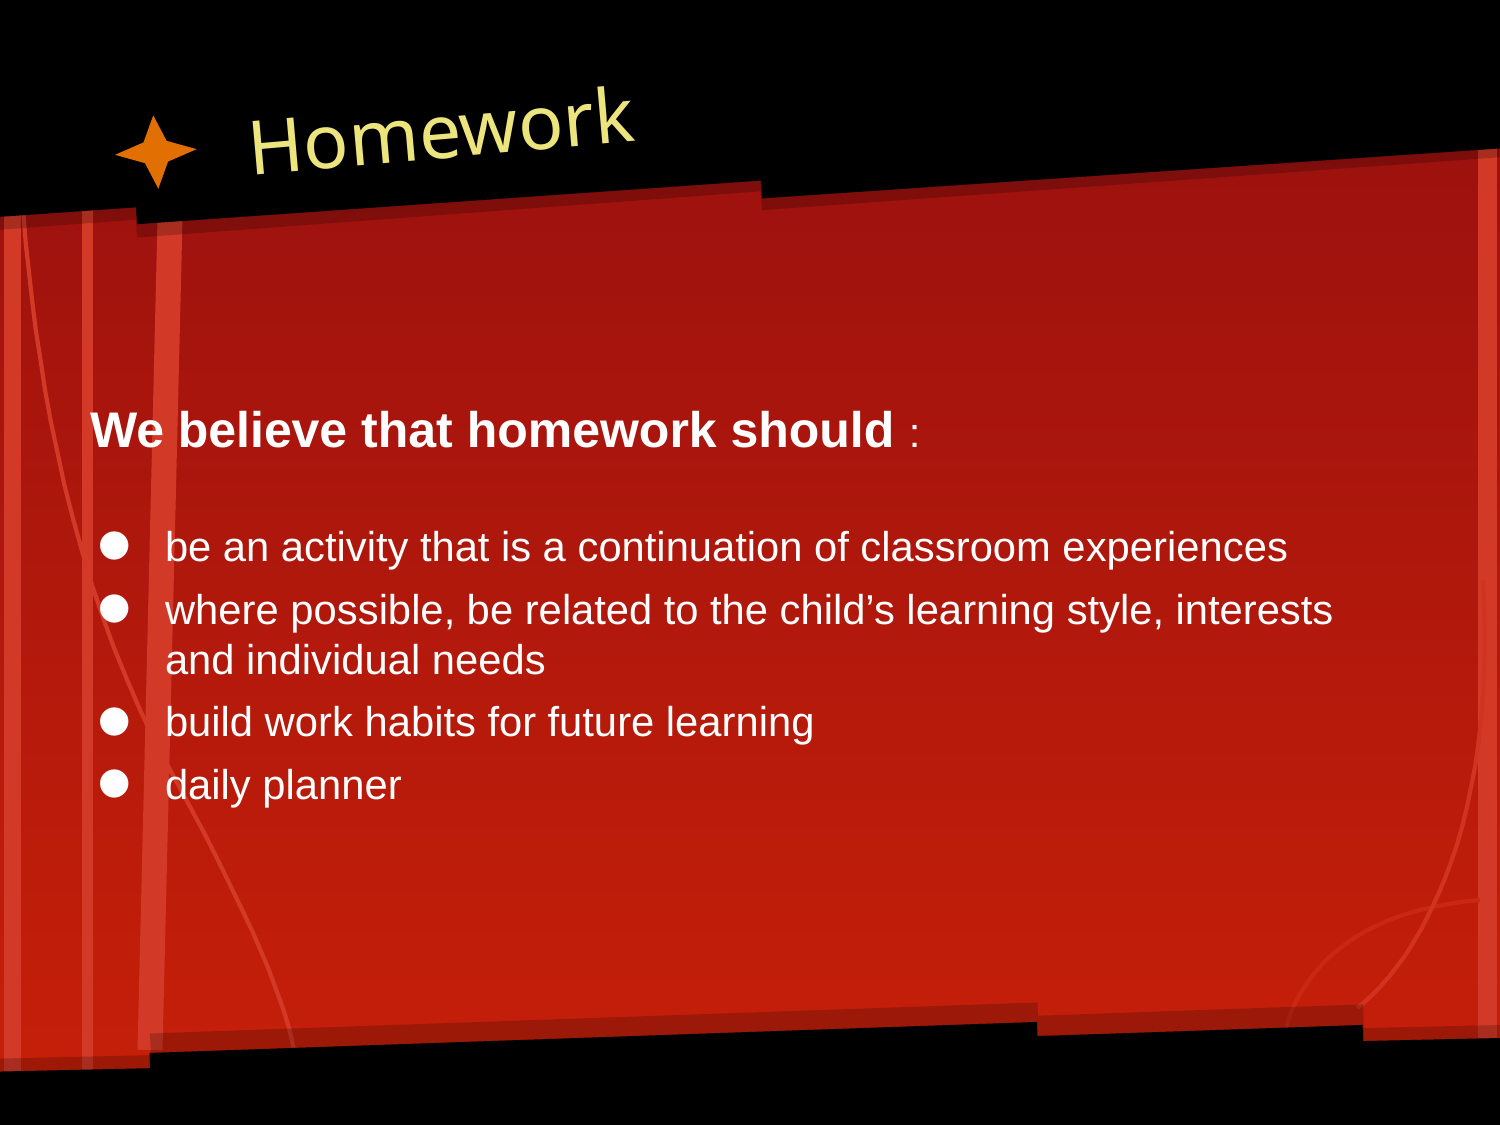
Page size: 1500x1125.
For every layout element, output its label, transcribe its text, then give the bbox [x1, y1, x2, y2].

title Homework [187, 0, 1500, 244]
list We believe that homework should : be an activity that is a continuation of classroom experiences where possible, be related to the child’s learning style, interests and individual needs build work habits for future learning daily planner [75, 262, 1425, 1005]
